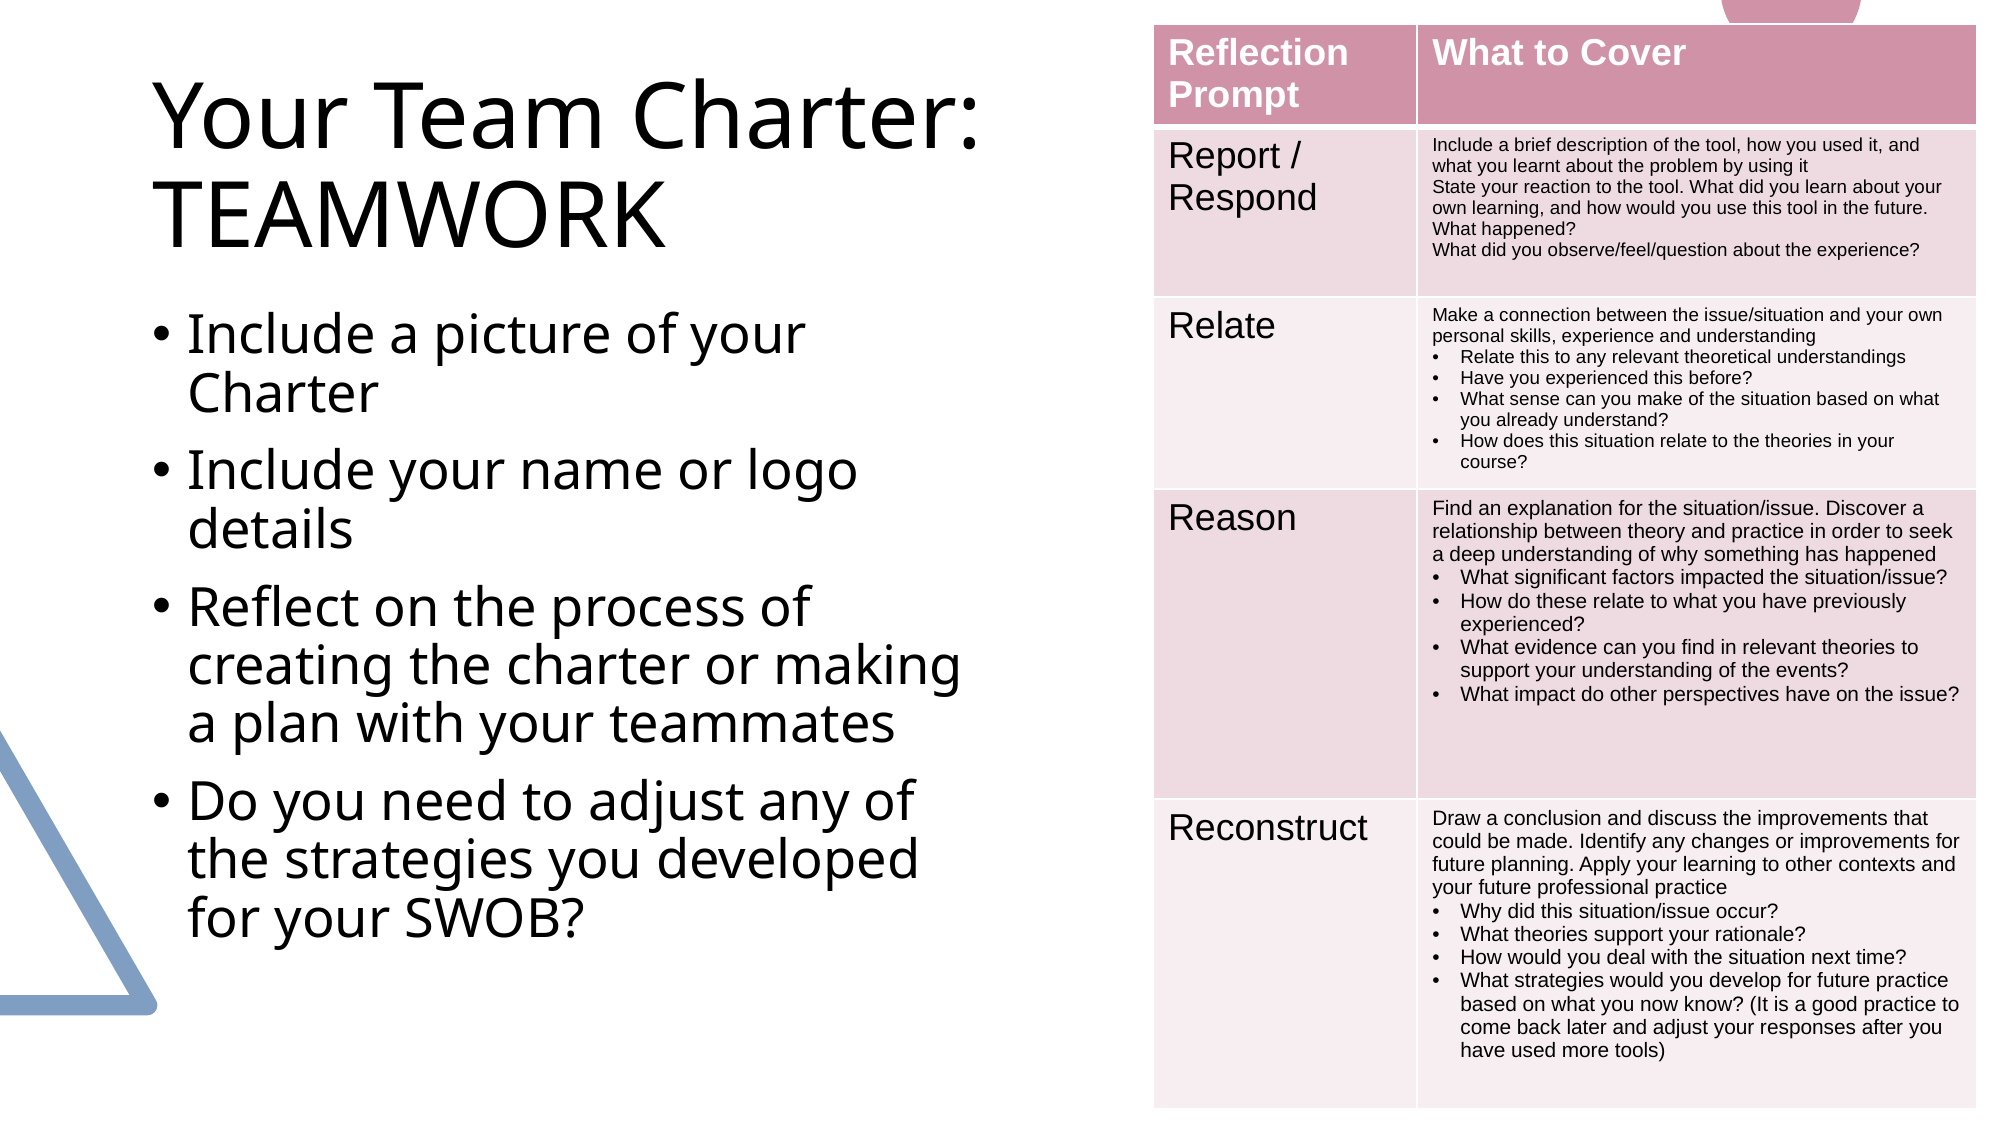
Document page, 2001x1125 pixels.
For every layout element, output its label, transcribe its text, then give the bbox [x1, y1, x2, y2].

table_cell Report / Respond [1154, 130, 1416, 296]
title Your Team Charter: TEAMWORK [137, 59, 1024, 278]
table_cell Draw a conclusion and discuss the improvements that could be made. Identify any changes or improvements for future planning. Apply your learning to other contexts and your future professional practice Why did this situation/issue occur? What theories support your rationale? How would you deal with the situation next time? What strategies would you develop for future practice based on what you now know? (It is a good practice to come back later and adjust your responses after you have used more tools) [1418, 800, 1976, 1108]
table_header Reflection Prompt [1154, 25, 1416, 124]
list Include a picture of your Charter Include your name or logo details Reflect on the process of creating the charter or making a plan with your teammates Do you need to adjust any of the strategies you developed for your SWOB? [137, 299, 988, 1014]
table_cell Include a brief description of the tool, how you used it, and what you learnt about the problem by using it State your reaction to the tool. What did you learn about your own learning, and how would you use this tool in the future. What happened? What did you observe/feel/question about the experience? [1418, 130, 1976, 296]
table_cell Relate [1154, 298, 1416, 488]
table_cell Make a connection between the issue/situation and your own personal skills, experience and understanding Relate this to any relevant theoretical understandings Have you experienced this before? What sense can you make of the situation based on what you already understand? How does this situation relate to the theories in your course? [1418, 298, 1976, 488]
table_header What to Cover [1418, 25, 1976, 124]
table_cell Reason [1154, 490, 1416, 798]
table_cell Find an explanation for the situation/issue. Discover a relationship between theory and practice in order to seek a deep understanding of why something has happened What significant factors impacted the situation/issue? How do these relate to what you have previously experienced? What evidence can you find in relevant theories to support your understanding of the events? What impact do other perspectives have on the issue? [1418, 490, 1976, 798]
table_cell Reconstruct [1154, 800, 1416, 1108]
